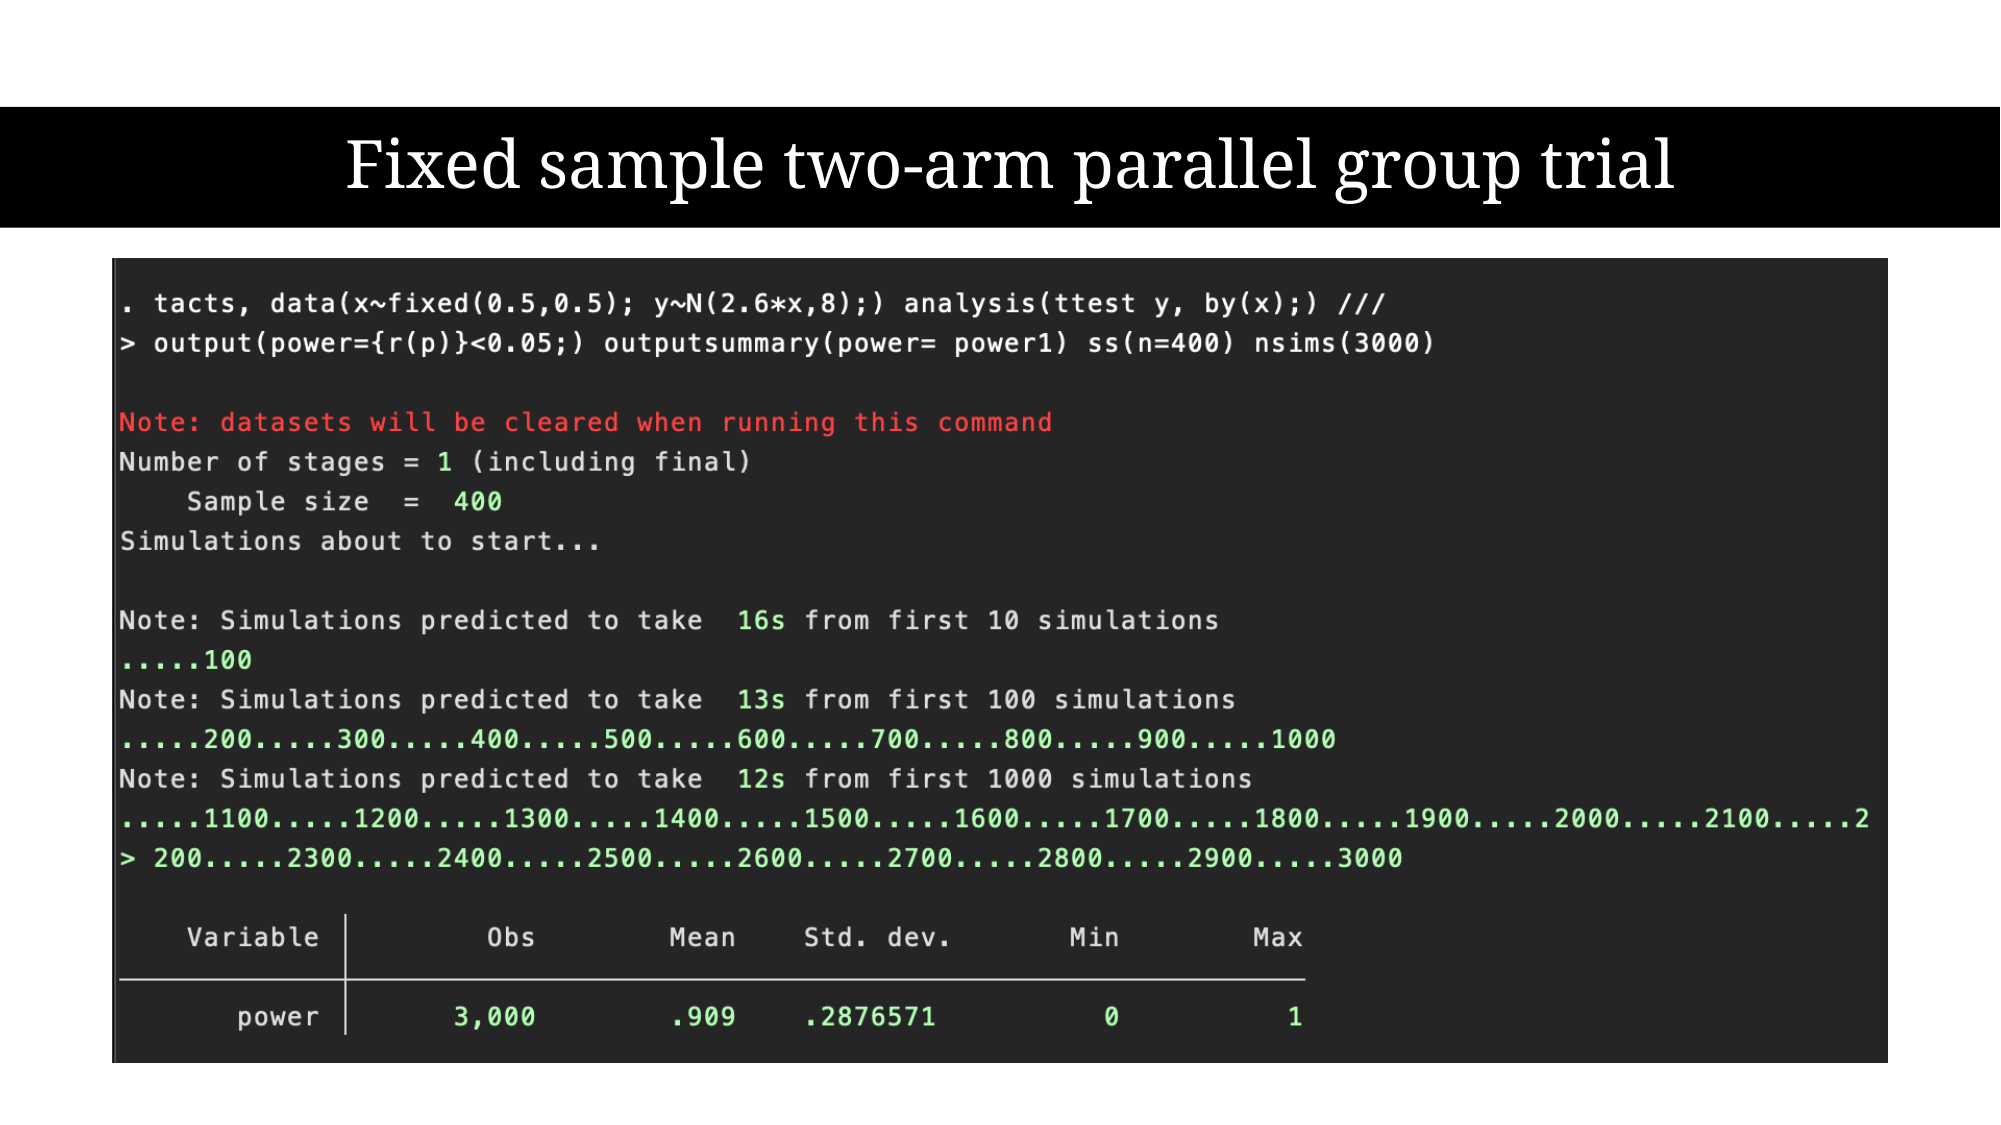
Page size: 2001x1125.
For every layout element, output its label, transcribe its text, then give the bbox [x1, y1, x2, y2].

title Fixed sample two-arm parallel group trial [91, 105, 1931, 228]
text_box [0, 106, 2000, 229]
picture [112, 258, 1888, 1063]
